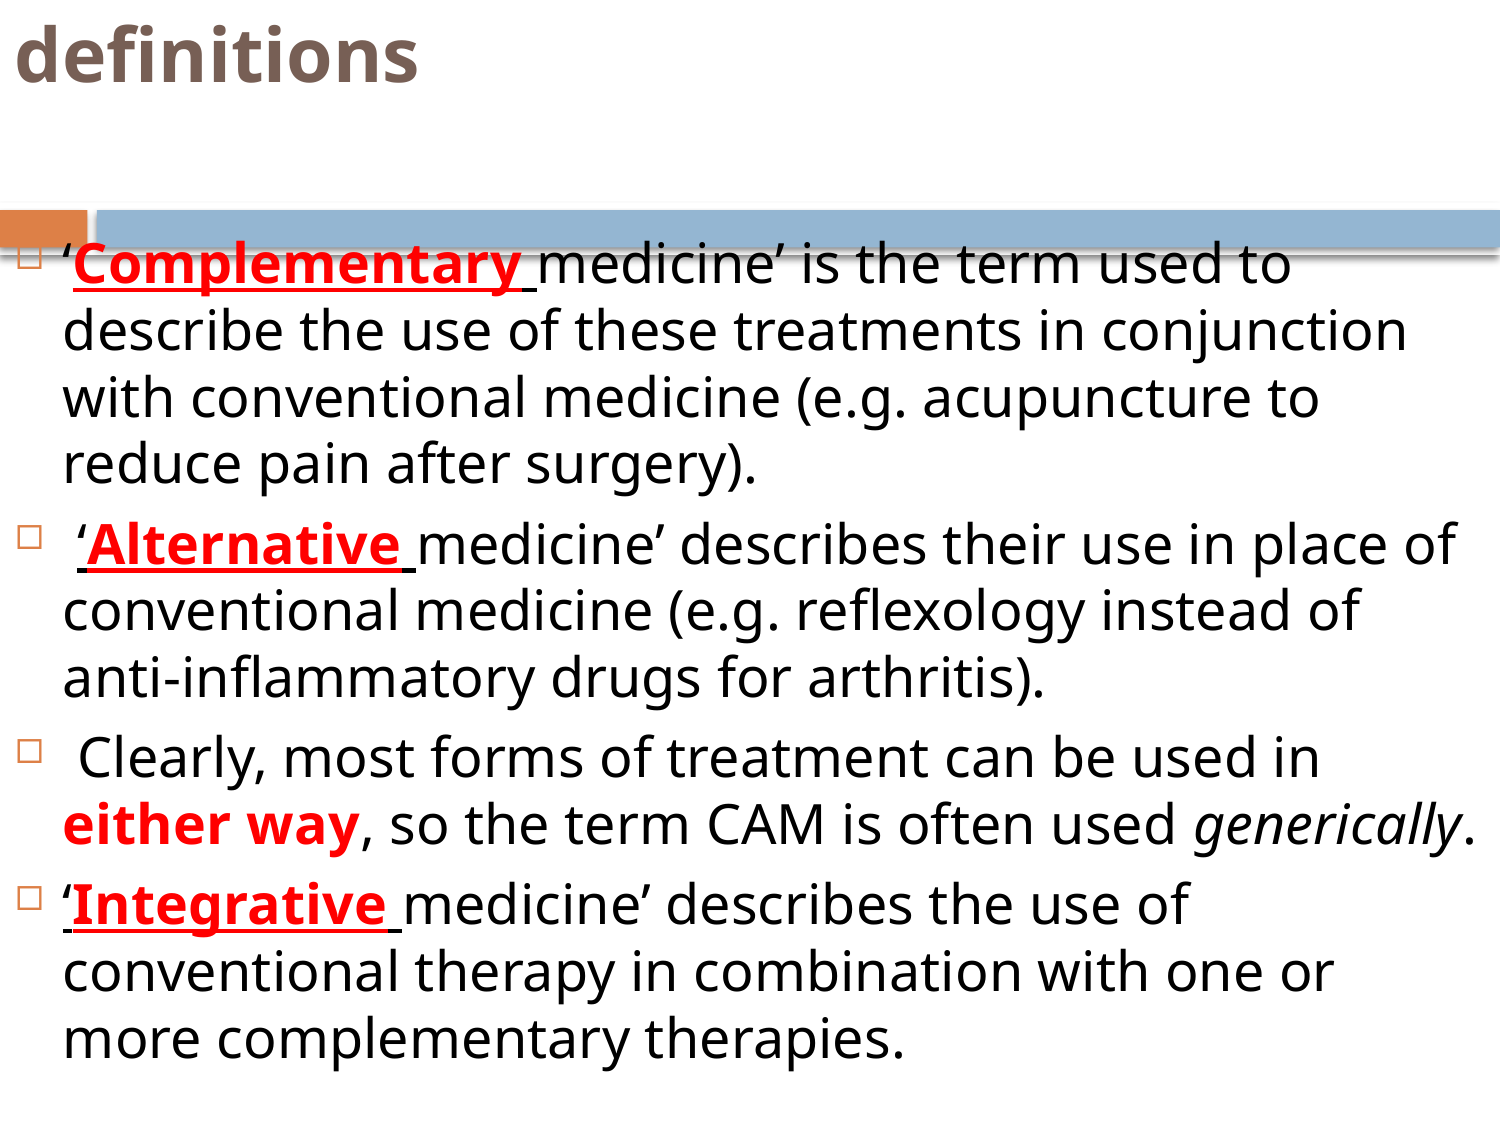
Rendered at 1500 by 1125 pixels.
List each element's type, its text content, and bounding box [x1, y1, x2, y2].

list ‘Complementary medicine’ is the term used to describe the use of these treatments in conjunction with conventional medicine (e.g. acupuncture to reduce pain after surgery). ‘Alternative medicine’ describes their use in place of conventional medicine (e.g. reflexology instead of anti-inflammatory drugs for arthritis). Clearly, most forms of treatment can be used in either way, so the term CAM is often used generically. ‘Integrative medicine’ describes the use of conventional therapy in combination with one or more complementary therapies. [0, 140, 1500, 1125]
title definitions [0, 0, 1500, 106]
